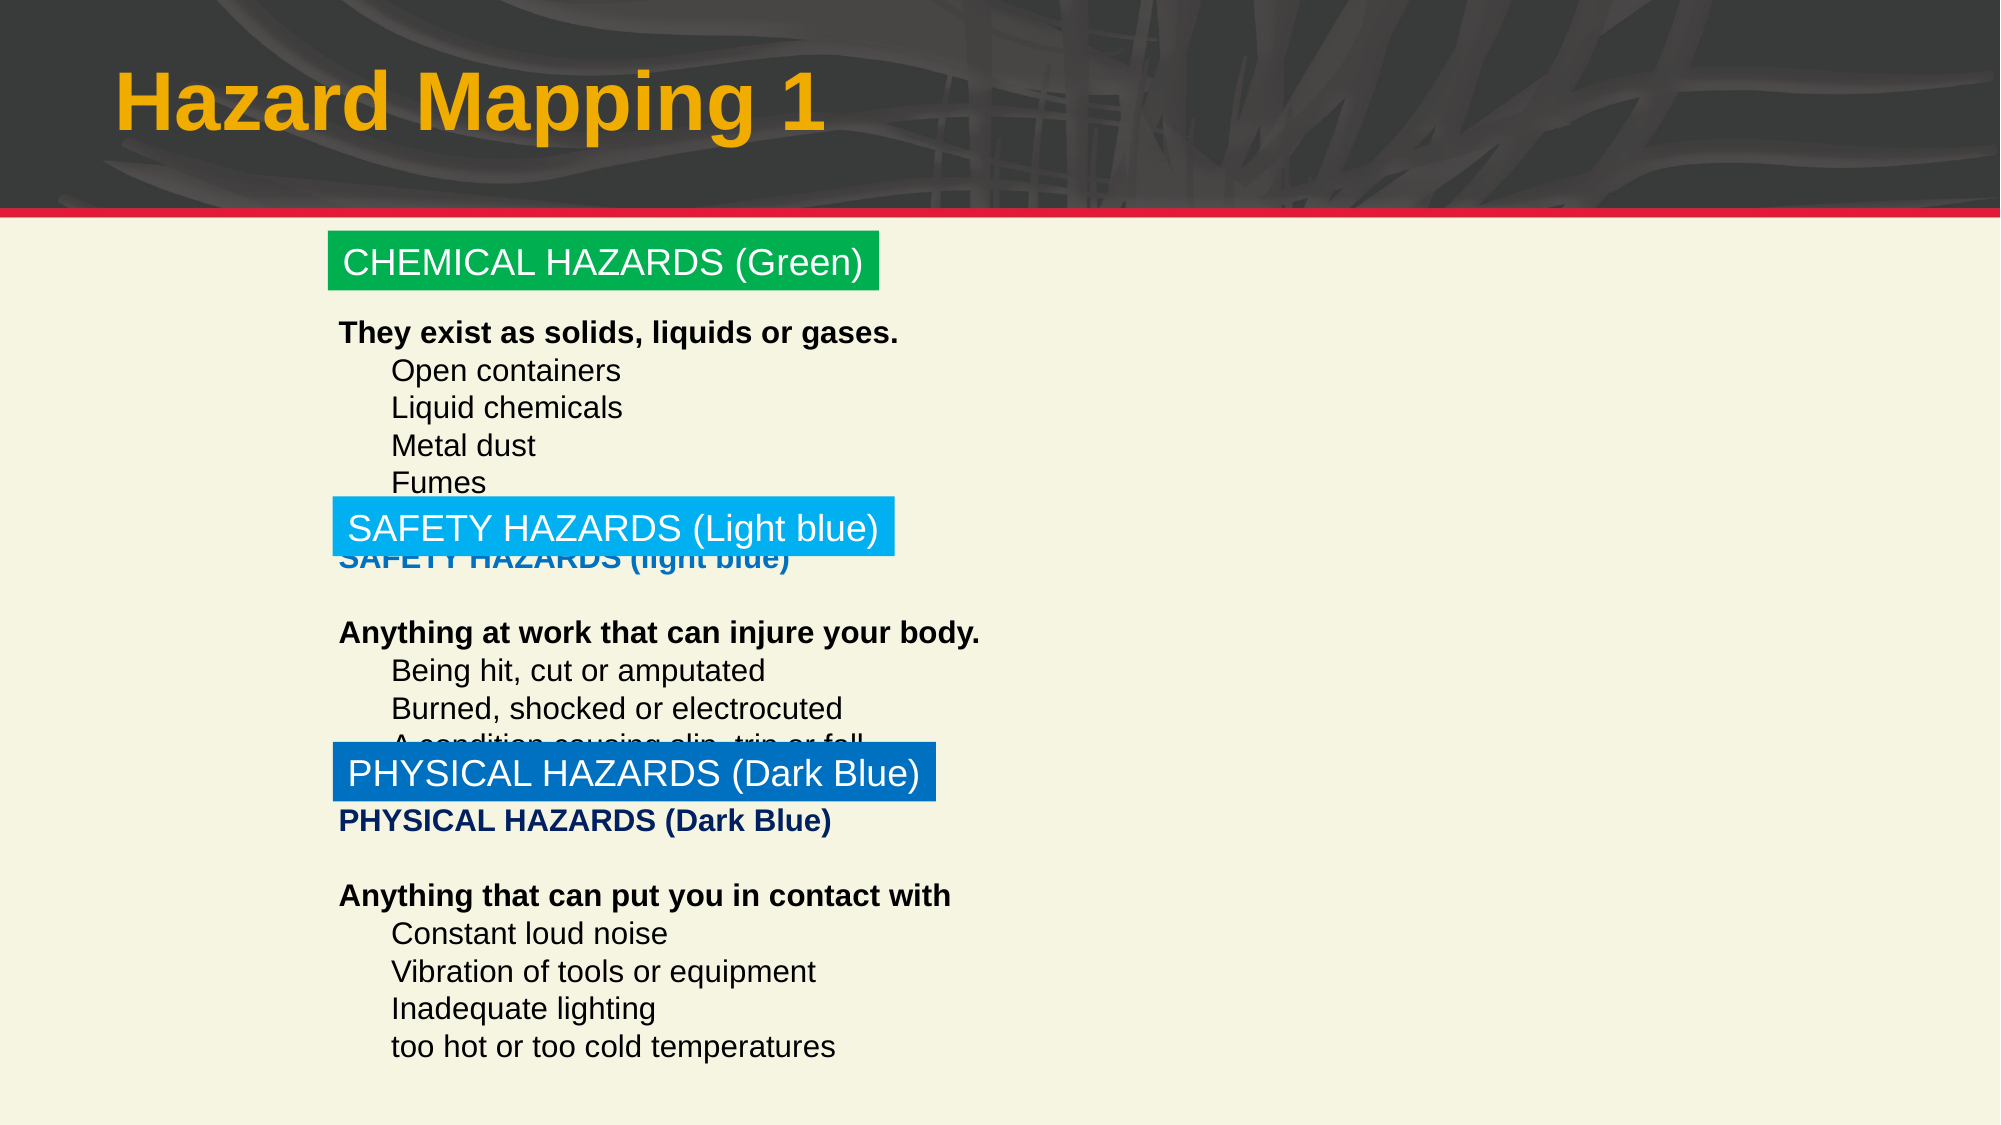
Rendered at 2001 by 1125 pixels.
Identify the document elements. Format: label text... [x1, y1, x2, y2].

title Hazard Mapping 1 [99, 0, 1900, 211]
picture [0, 0, 2000, 1125]
text_box SAFETY HAZARDS (Light blue) [332, 496, 895, 557]
text_box CHEMICAL HAZARDS (Green) [327, 230, 879, 291]
text_box PHYSICAL HAZARDS (Dark Blue) [332, 741, 936, 802]
list CHEMICAL HAZARDS (Green) They exist as solids, liquids or gases. Open containers Liquid chemicals Metal dust Fumes SAFETY HAZARDS (light blue) Anything at work that can injure your body. Being hit, cut or amputated Burned, shocked or electrocuted A condition causing slip, trip or fall PHYSICAL HAZARDS (Dark Blue) Anything that can put you in contact with Constant loud noise Vibration of tools or equipment Inadequate lighting too hot or too cold temperatures [329, 222, 1653, 1085]
